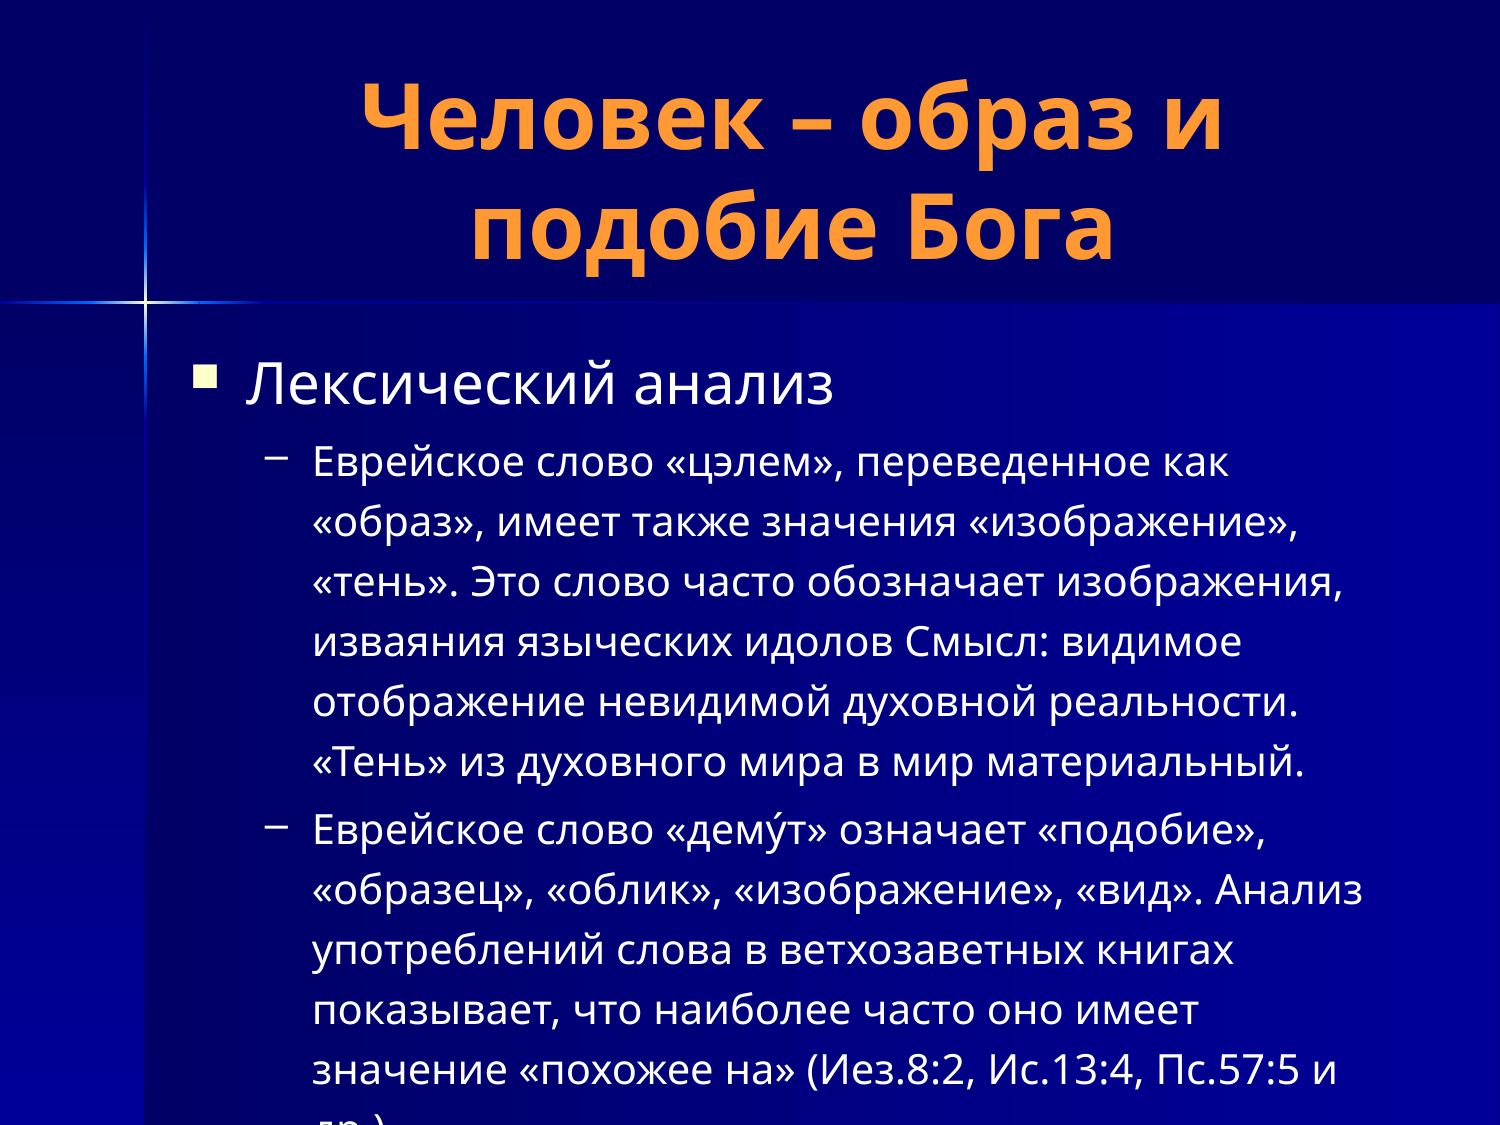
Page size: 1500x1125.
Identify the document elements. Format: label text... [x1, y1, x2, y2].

list Лексический анализ Еврейское слово «цэлем», переведенное как «образ», имеет также значения «изображение», «тень». Это слово часто обозначает изображения, изваяния языческих идолов Смысл: видимое отображение невидимой духовной реальности. «Тень» из духовного мира в мир материальный. Еврейское слово «демýт» означает «подобие», «образец», «облик», «изображение», «вид». Анализ употреблений слова в ветхозаветных книгах показывает, что наиболее часто оно имеет значение «похожее на» (Иез.8:2, Ис.13:4, Пс.57:5 и др.). [174, 324, 1413, 1125]
title Человек – образ и подобие Бога [174, 49, 1413, 286]
